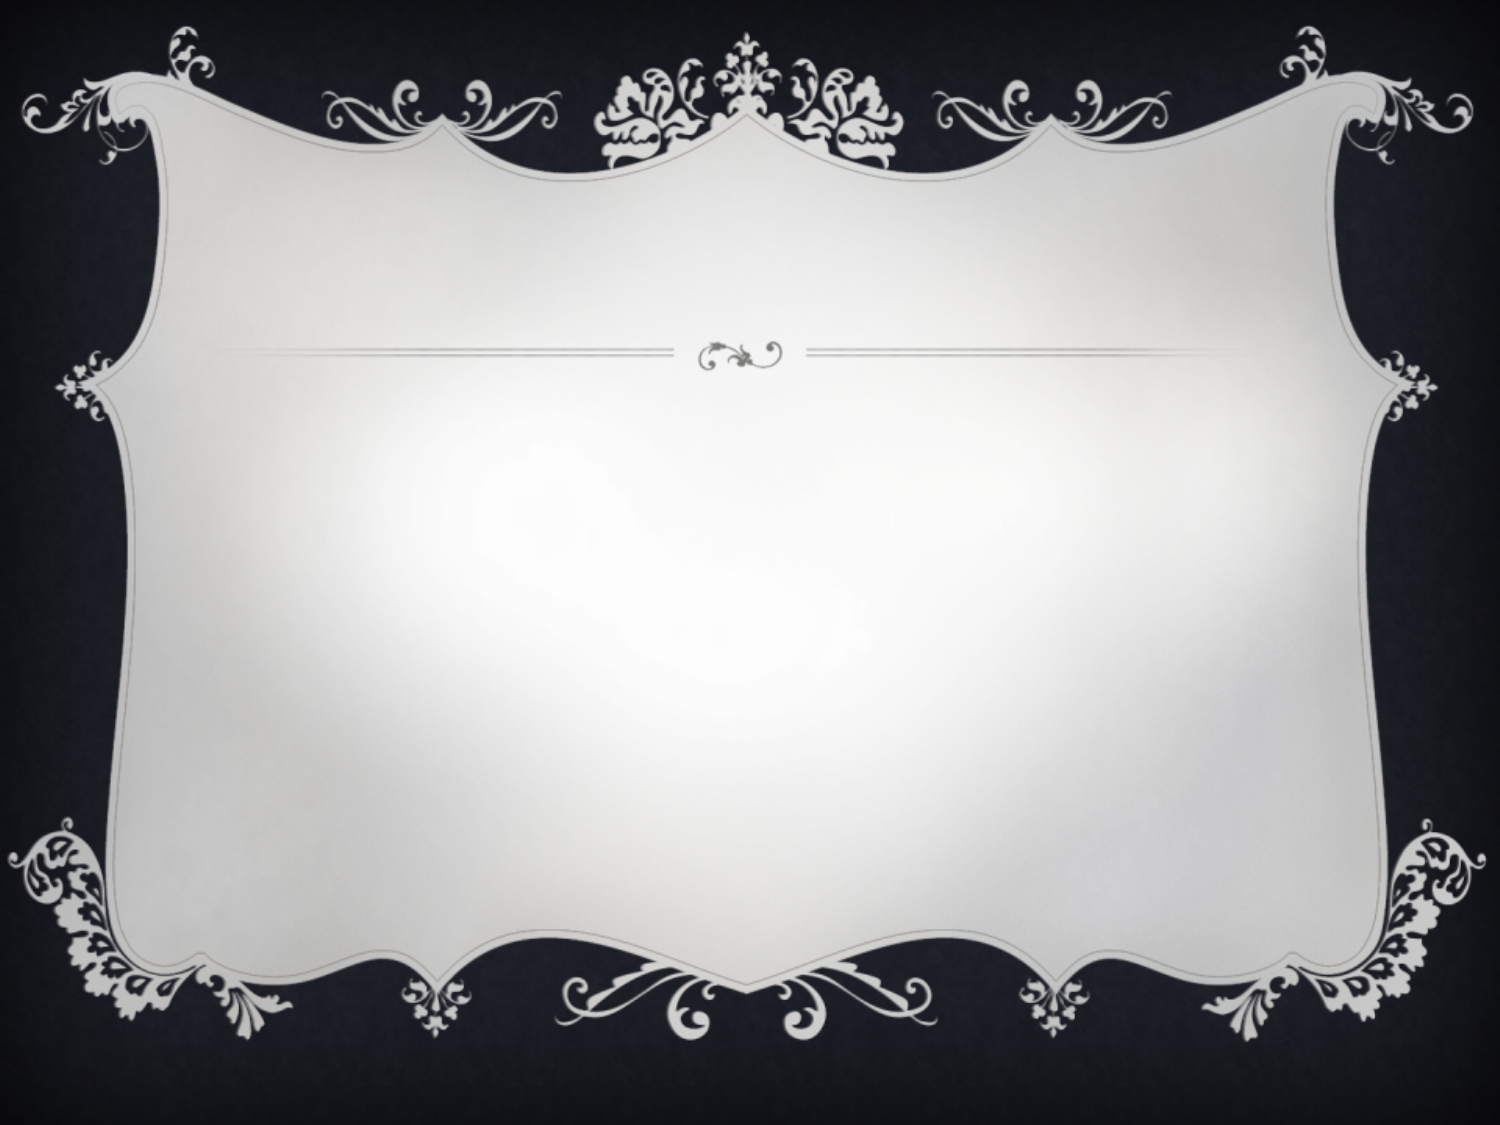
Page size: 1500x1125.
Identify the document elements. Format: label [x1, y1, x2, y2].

picture [0, 419, 1500, 1125]
picture [0, 0, 1500, 265]
